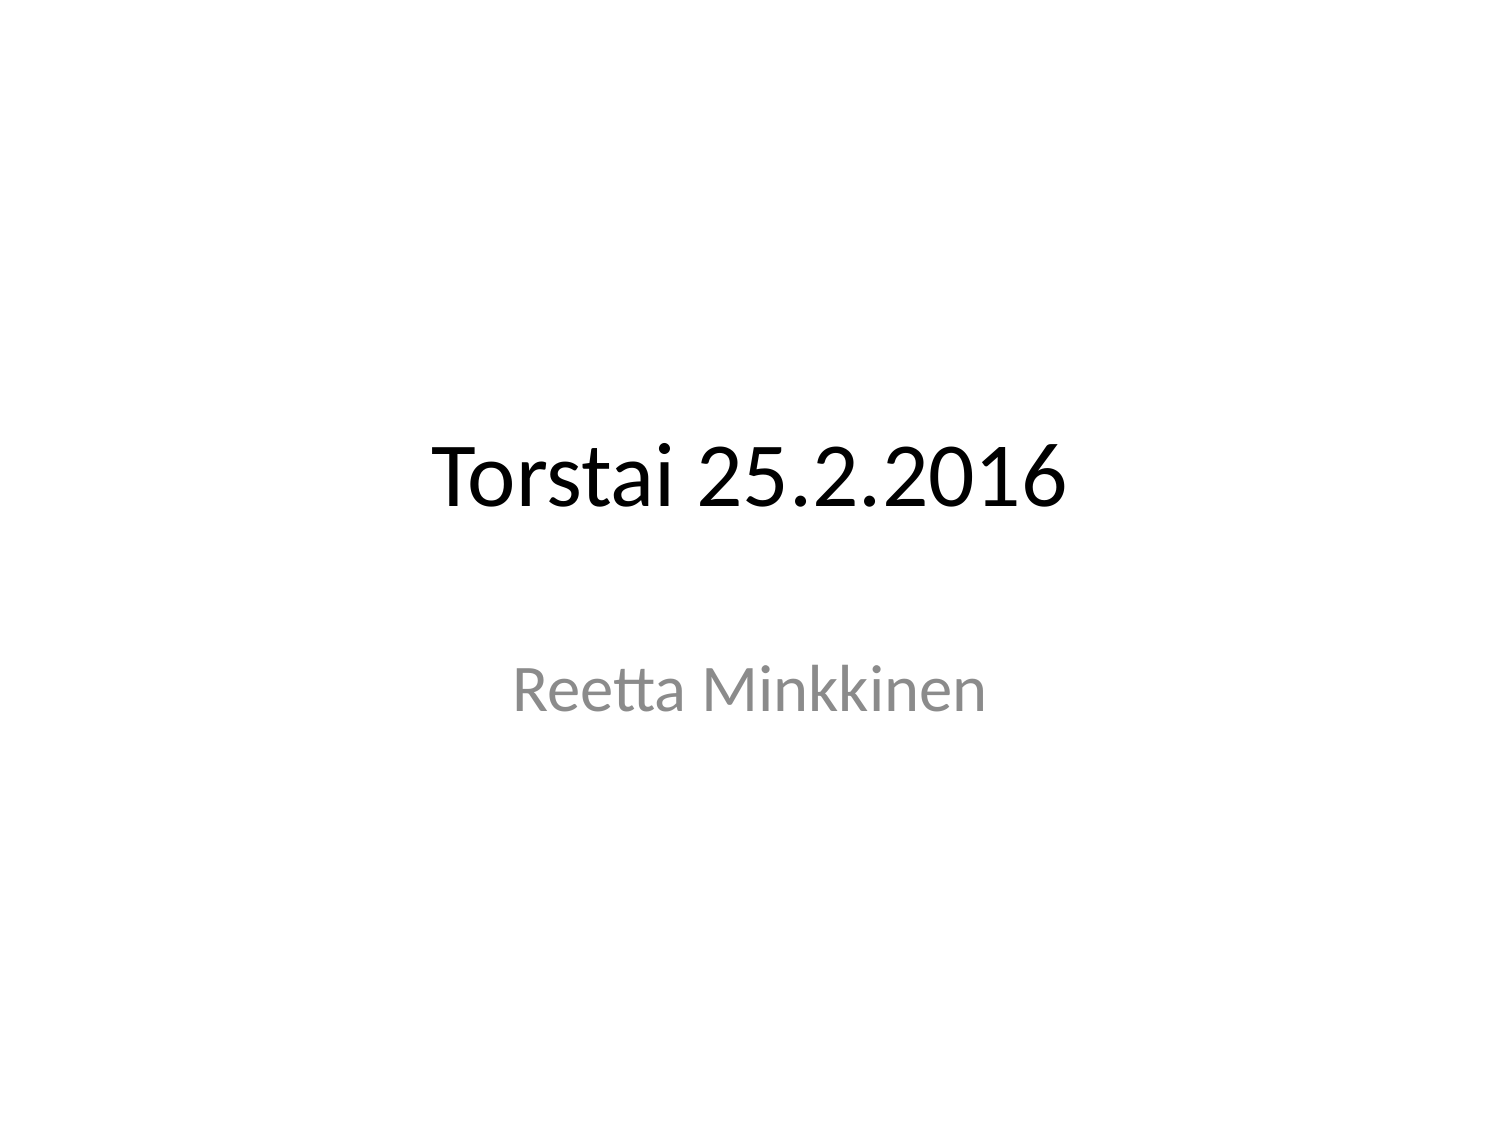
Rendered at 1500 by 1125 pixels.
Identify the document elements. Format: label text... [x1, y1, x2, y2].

title Torstai 25.2.2016 [112, 349, 1388, 591]
subtitle Reetta Minkkinen [225, 637, 1275, 925]
